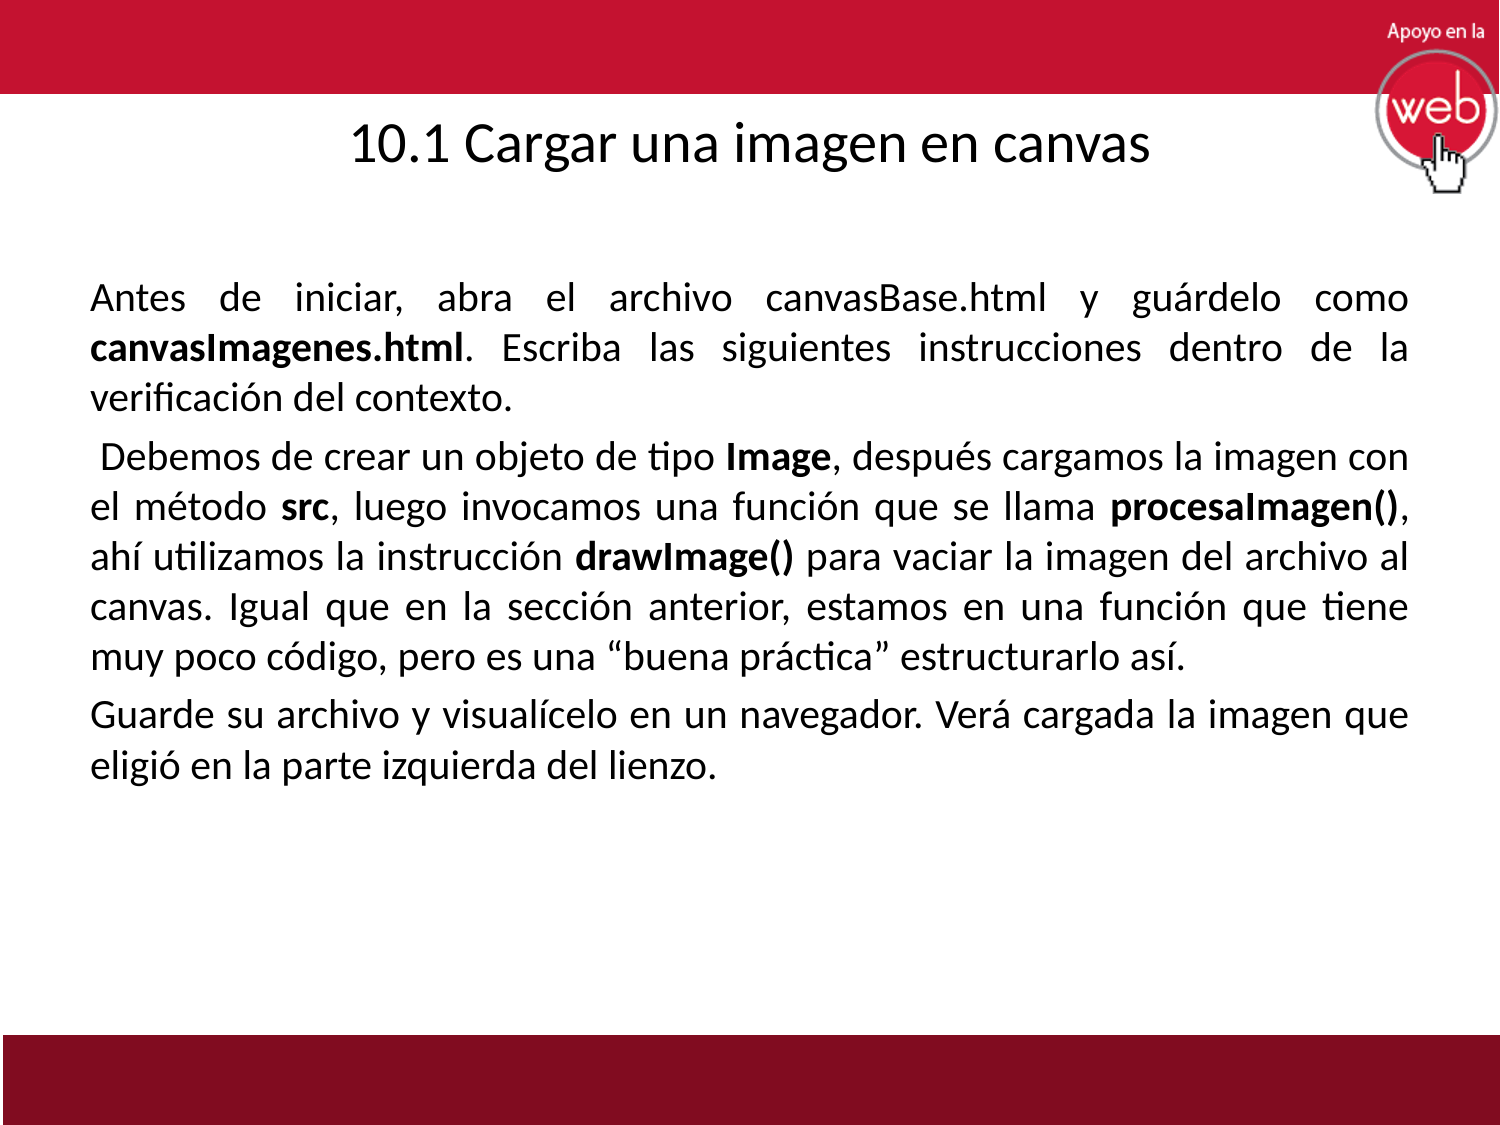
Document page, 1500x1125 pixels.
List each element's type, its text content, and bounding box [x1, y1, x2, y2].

title 10.1 Cargar una imagen en canvas [75, 45, 1425, 233]
picture [0, 0, 1500, 1125]
list Antes de iniciar, abra el archivo canvasBase.html y guárdelo como canvasImagenes.html. Escriba las siguientes instrucciones dentro de la verificación del contexto. Debemos de crear un objeto de tipo Image, después cargamos la imagen con el método src, luego invocamos una función que se llama procesaImagen(), ahí utilizamos la instrucción drawImage() para vaciar la imagen del archivo al canvas. Igual que en la sección anterior, estamos en una función que tiene muy poco código, pero es una “buena práctica” estructurarlo así. Guarde su archivo y visualícelo en un navegador. Verá cargada la imagen que eligió en la parte izquierda del lienzo. [75, 262, 1425, 1005]
